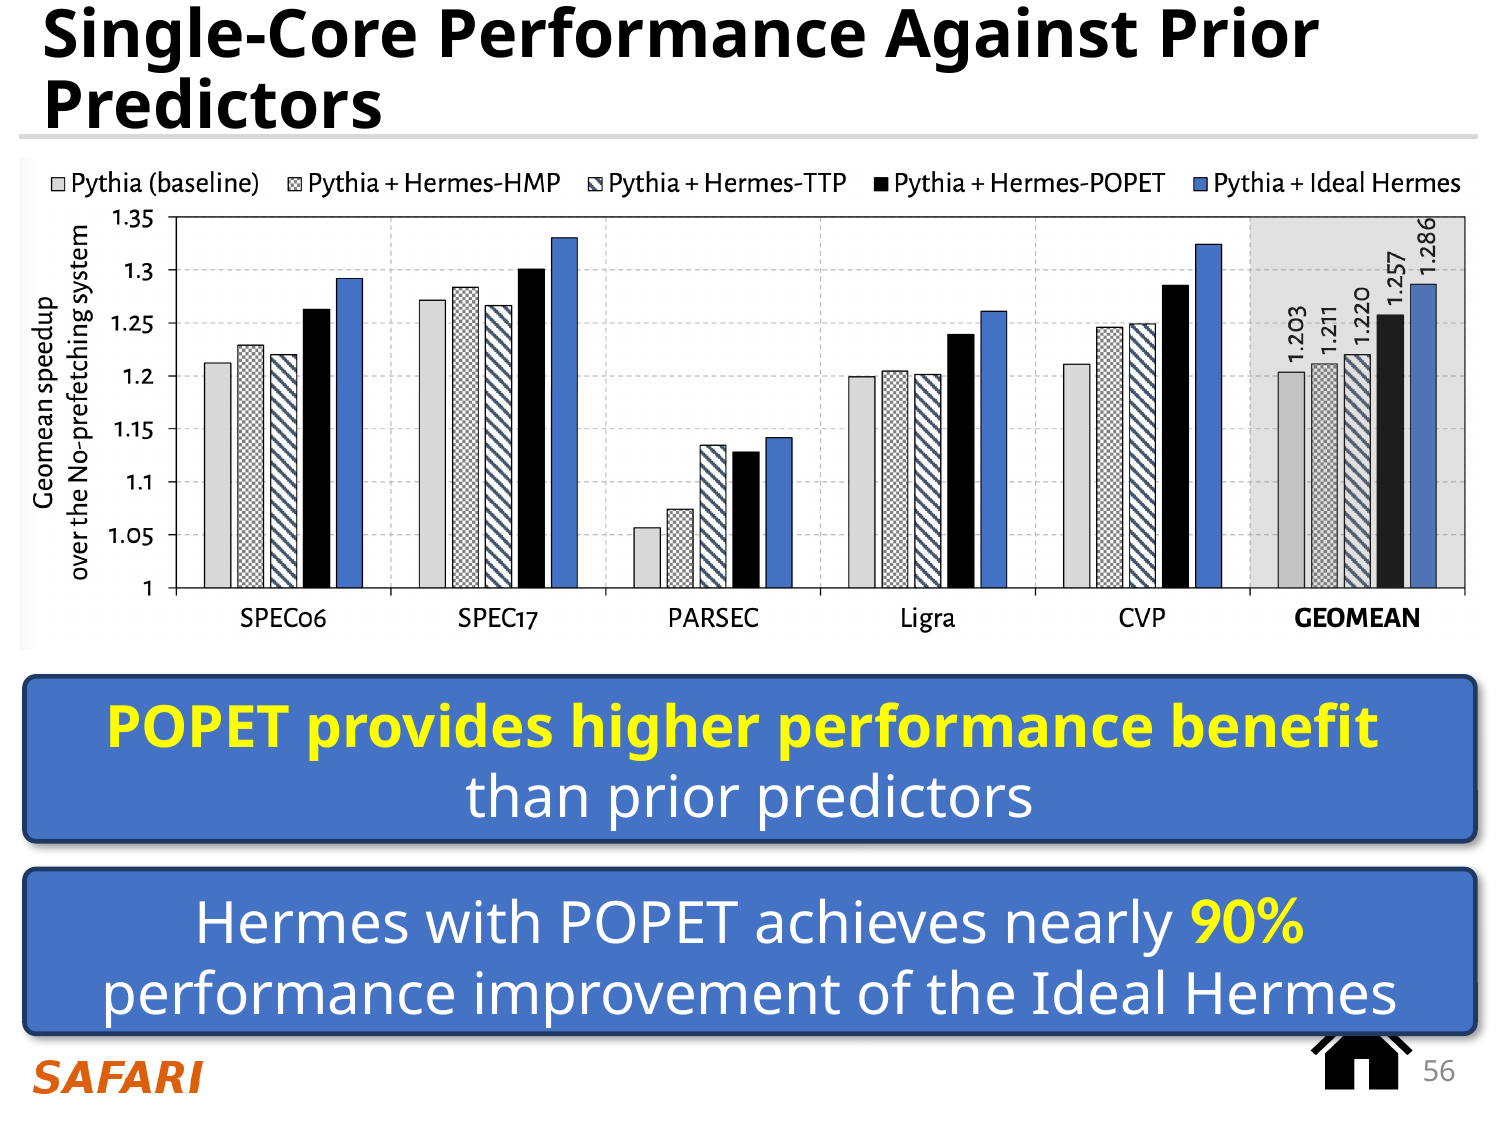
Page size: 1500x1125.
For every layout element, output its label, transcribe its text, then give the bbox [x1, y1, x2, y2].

picture [1303, 987, 1420, 1104]
picture [31, 1051, 209, 1104]
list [20, 158, 1480, 649]
title Single-Core Performance Against Prior Predictors [27, 21, 1487, 122]
text_box Hermes with POPET achieves nearly 90% performance improvement of the Ideal Hermes [23, 867, 1477, 1035]
text_box POPET provides higher performance benefit than prior predictors [23, 675, 1477, 843]
